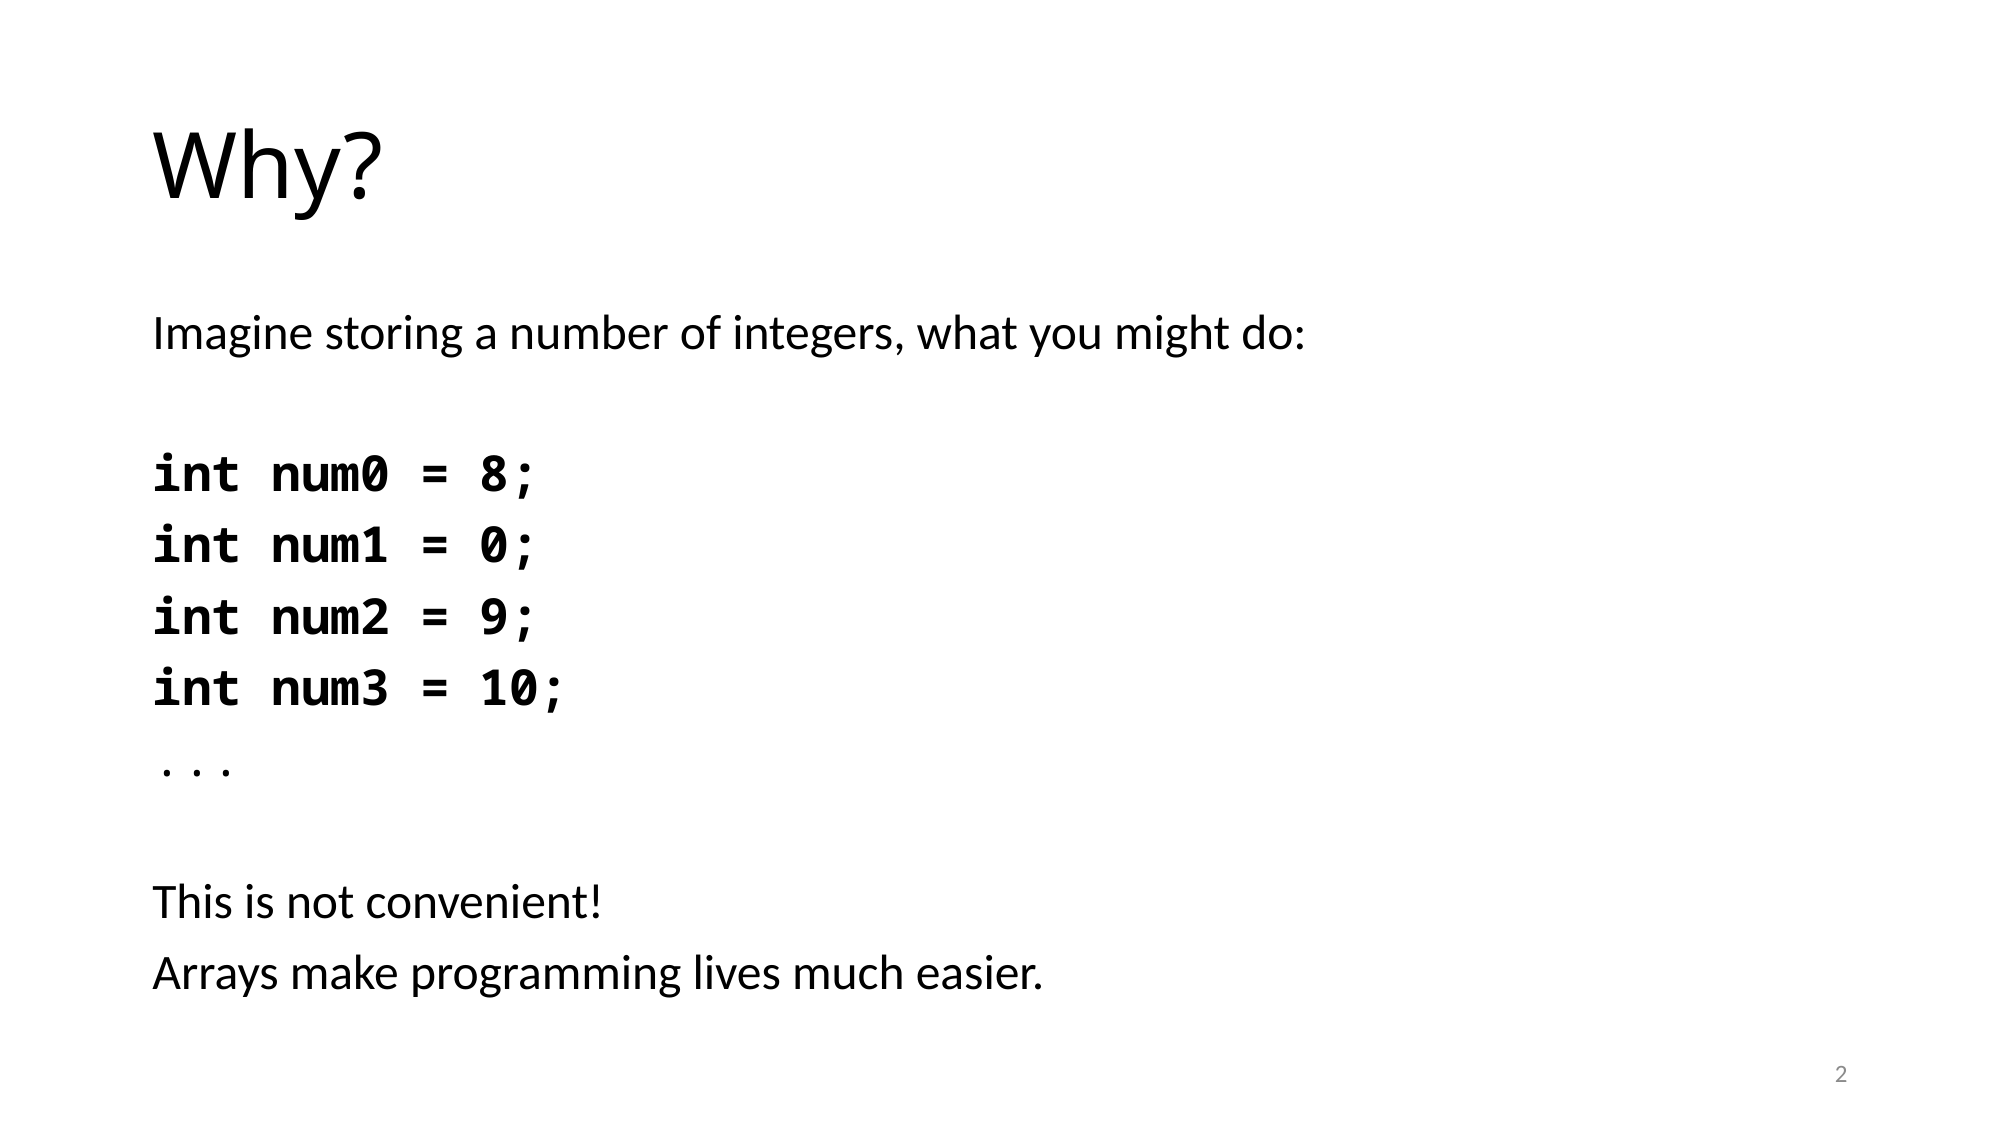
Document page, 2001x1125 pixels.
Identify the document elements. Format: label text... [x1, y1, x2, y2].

list Imagine storing a number of integers, what you might do: int num0 = 8; int num1 = 0; int num2 = 9; int num3 = 10; ... This is not convenient! Arrays make programming lives much easier. [137, 299, 1863, 1014]
slide_number 2 [1412, 1042, 1863, 1103]
title Why? [137, 59, 1863, 278]
